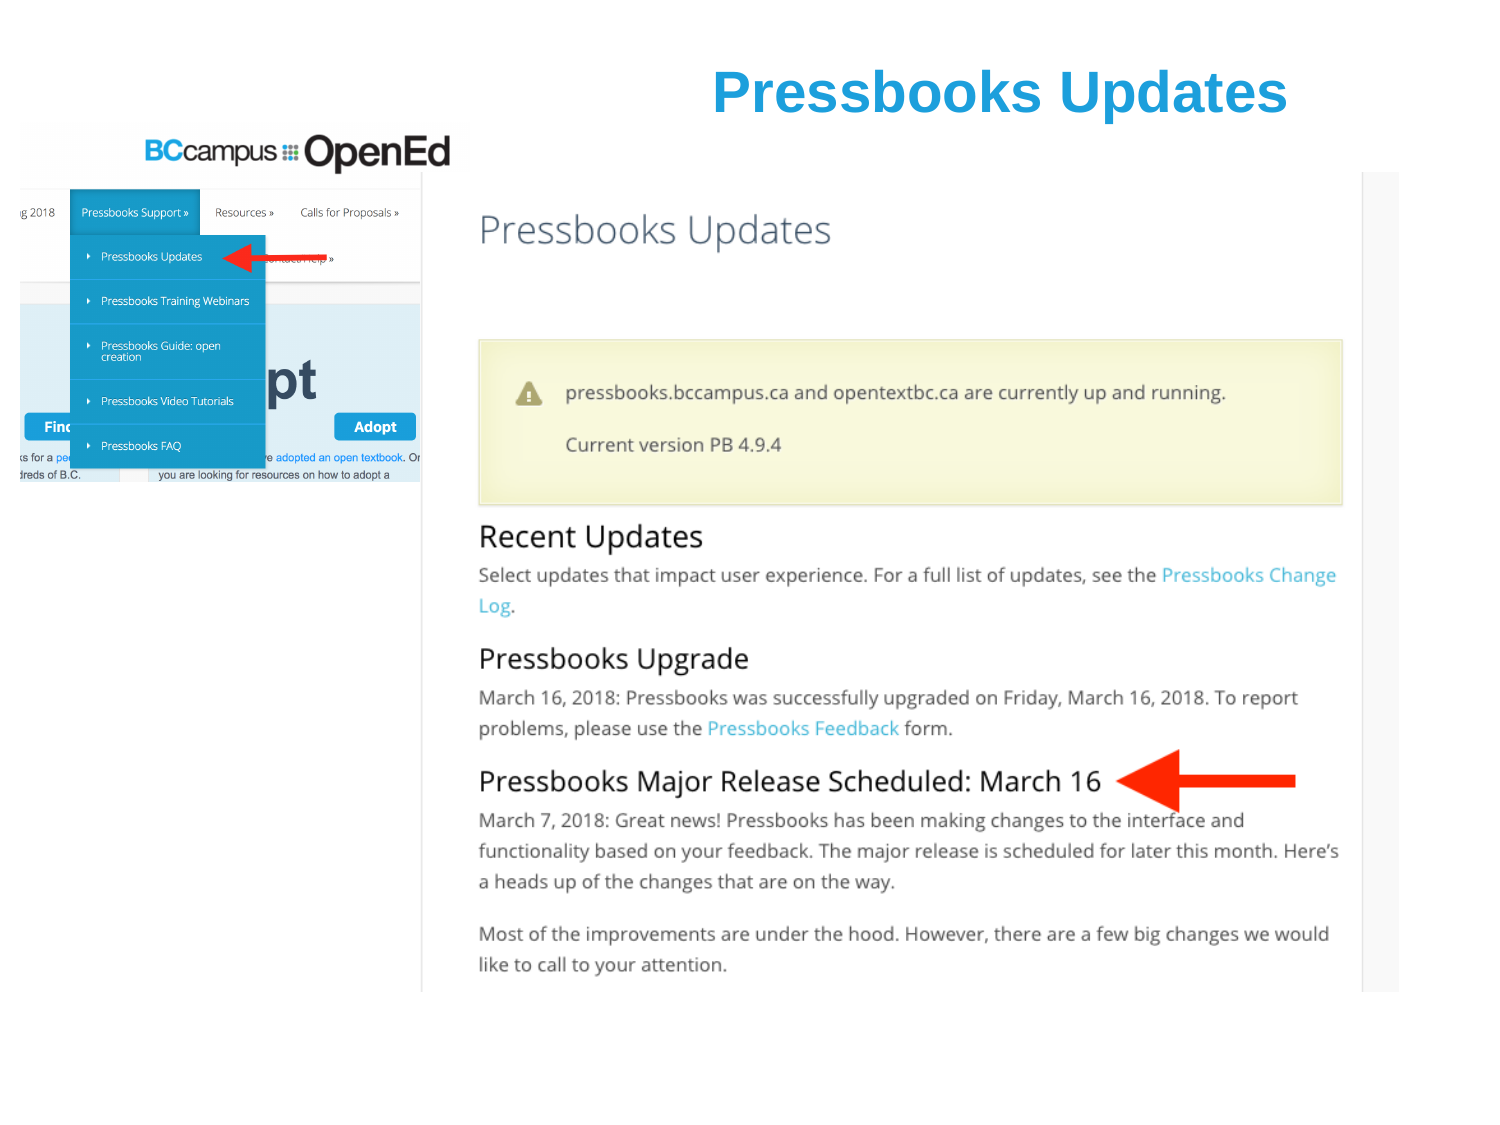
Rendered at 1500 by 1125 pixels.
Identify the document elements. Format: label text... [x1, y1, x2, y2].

picture [19, 122, 1399, 992]
text_box Pressbooks Updates [697, 52, 1355, 144]
